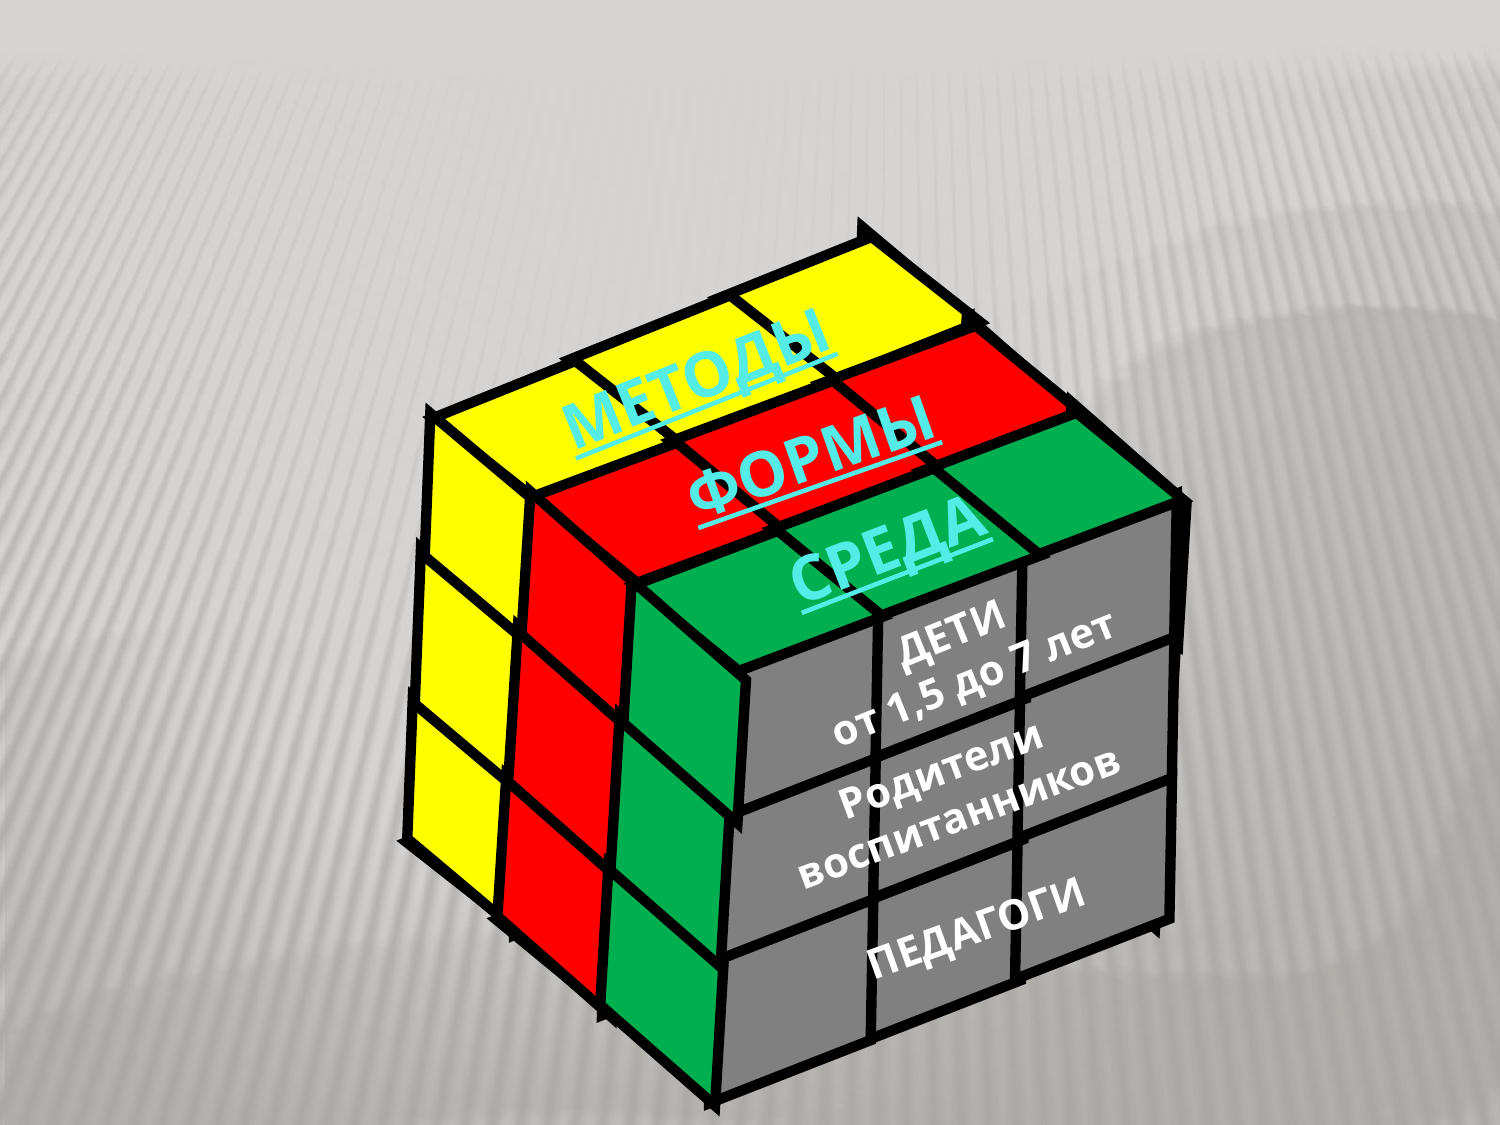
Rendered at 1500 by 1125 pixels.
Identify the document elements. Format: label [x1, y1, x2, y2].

text_box [590, 391, 1197, 1117]
text_box [390, 221, 996, 943]
text_box [418, 373, 1160, 960]
